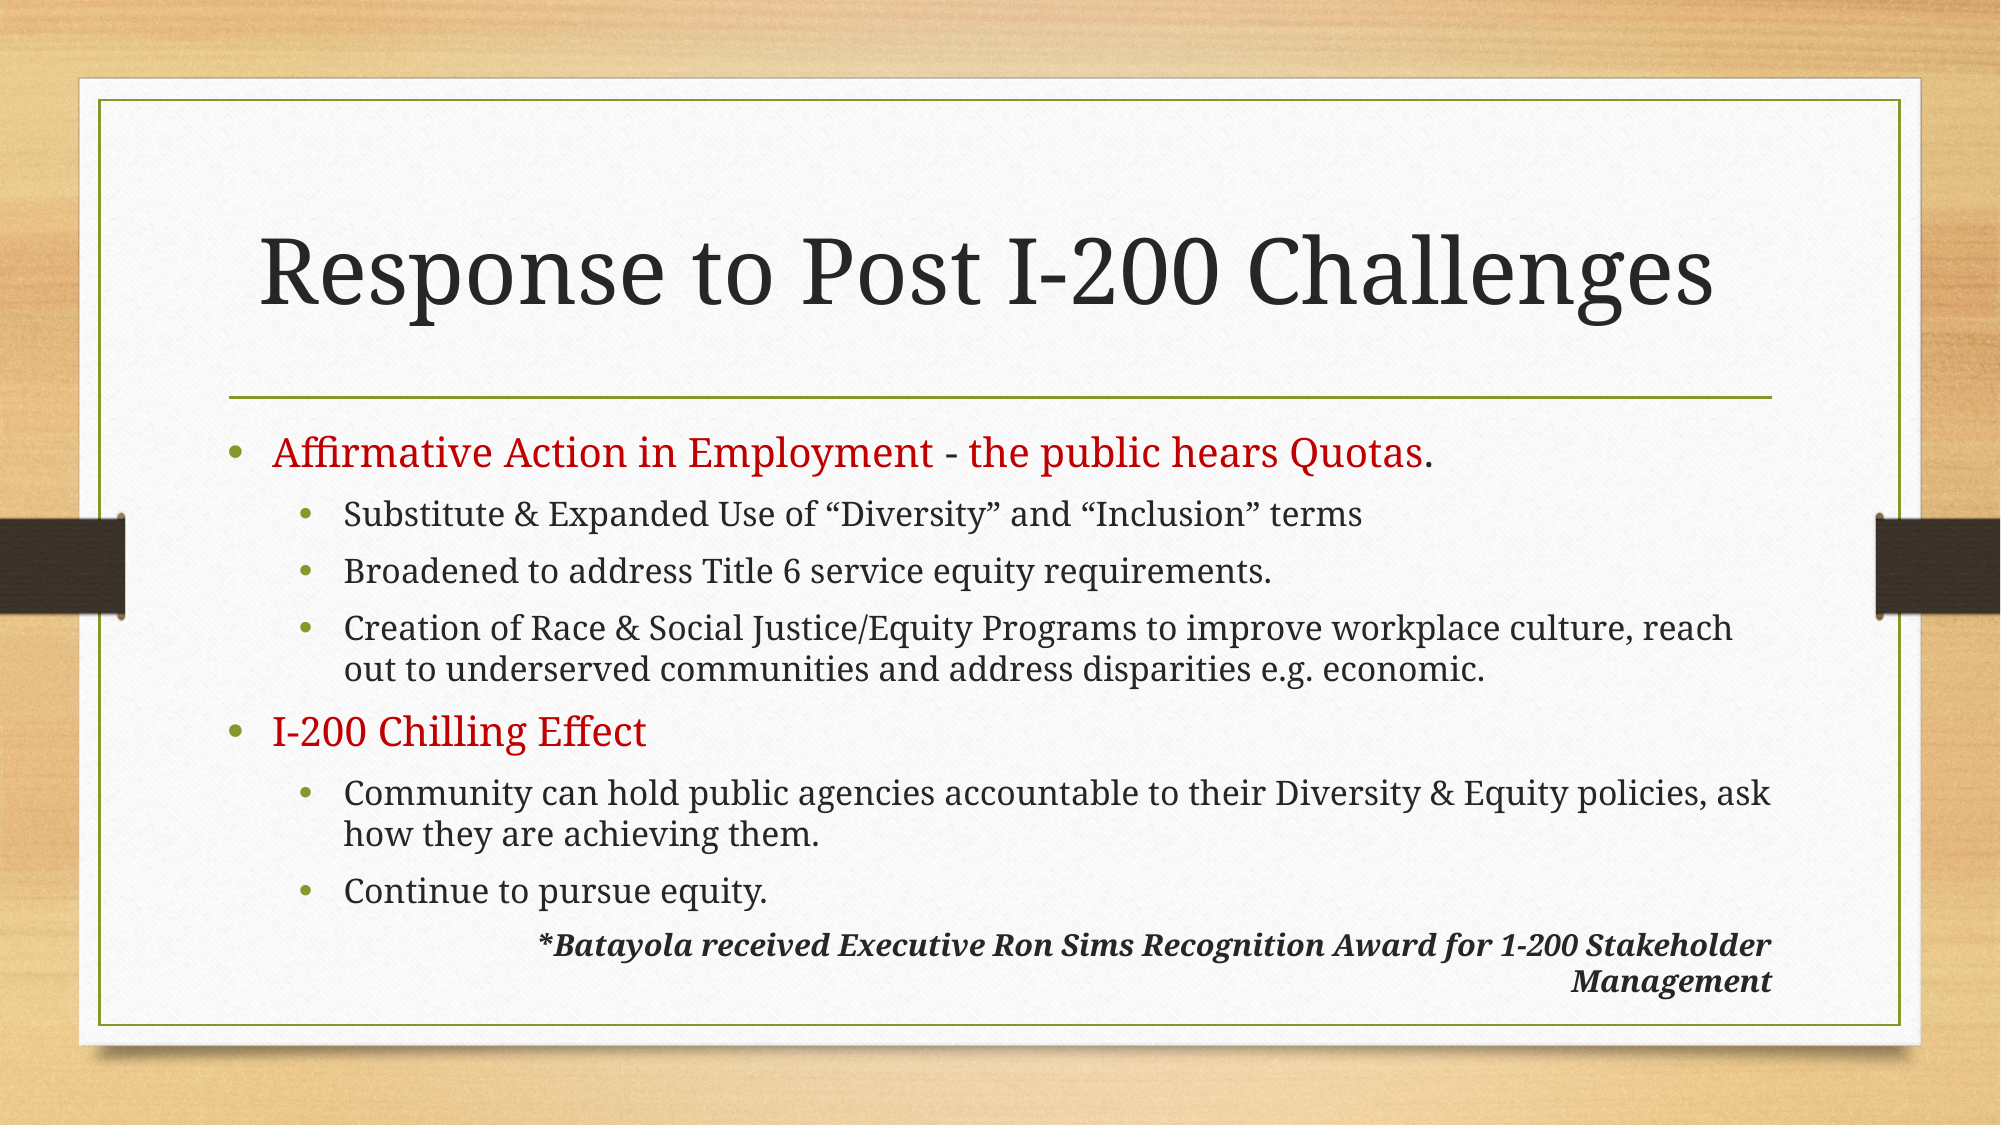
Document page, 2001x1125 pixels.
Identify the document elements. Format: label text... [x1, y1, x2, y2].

picture [0, 0, 2001, 1125]
list Affirmative Action in Employment - the public hears Quotas. Substitute & Expanded Use of “Diversity” and “Inclusion” terms Broadened to address Title 6 service equity requirements. Creation of Race & Social Justice/Equity Programs to improve workplace culture, reach out to underserved communities and address disparities e.g. economic. I-200 Chilling Effect Community can hold public agencies accountable to their Diversity & Equity policies, ask how they are achieving them. Continue to pursue equity. *Batayola received Executive Ron Sims Recognition Award for 1-200 Stakeholder Management [212, 419, 1788, 1011]
title Response to Post I-200 Challenges [212, 161, 1788, 375]
